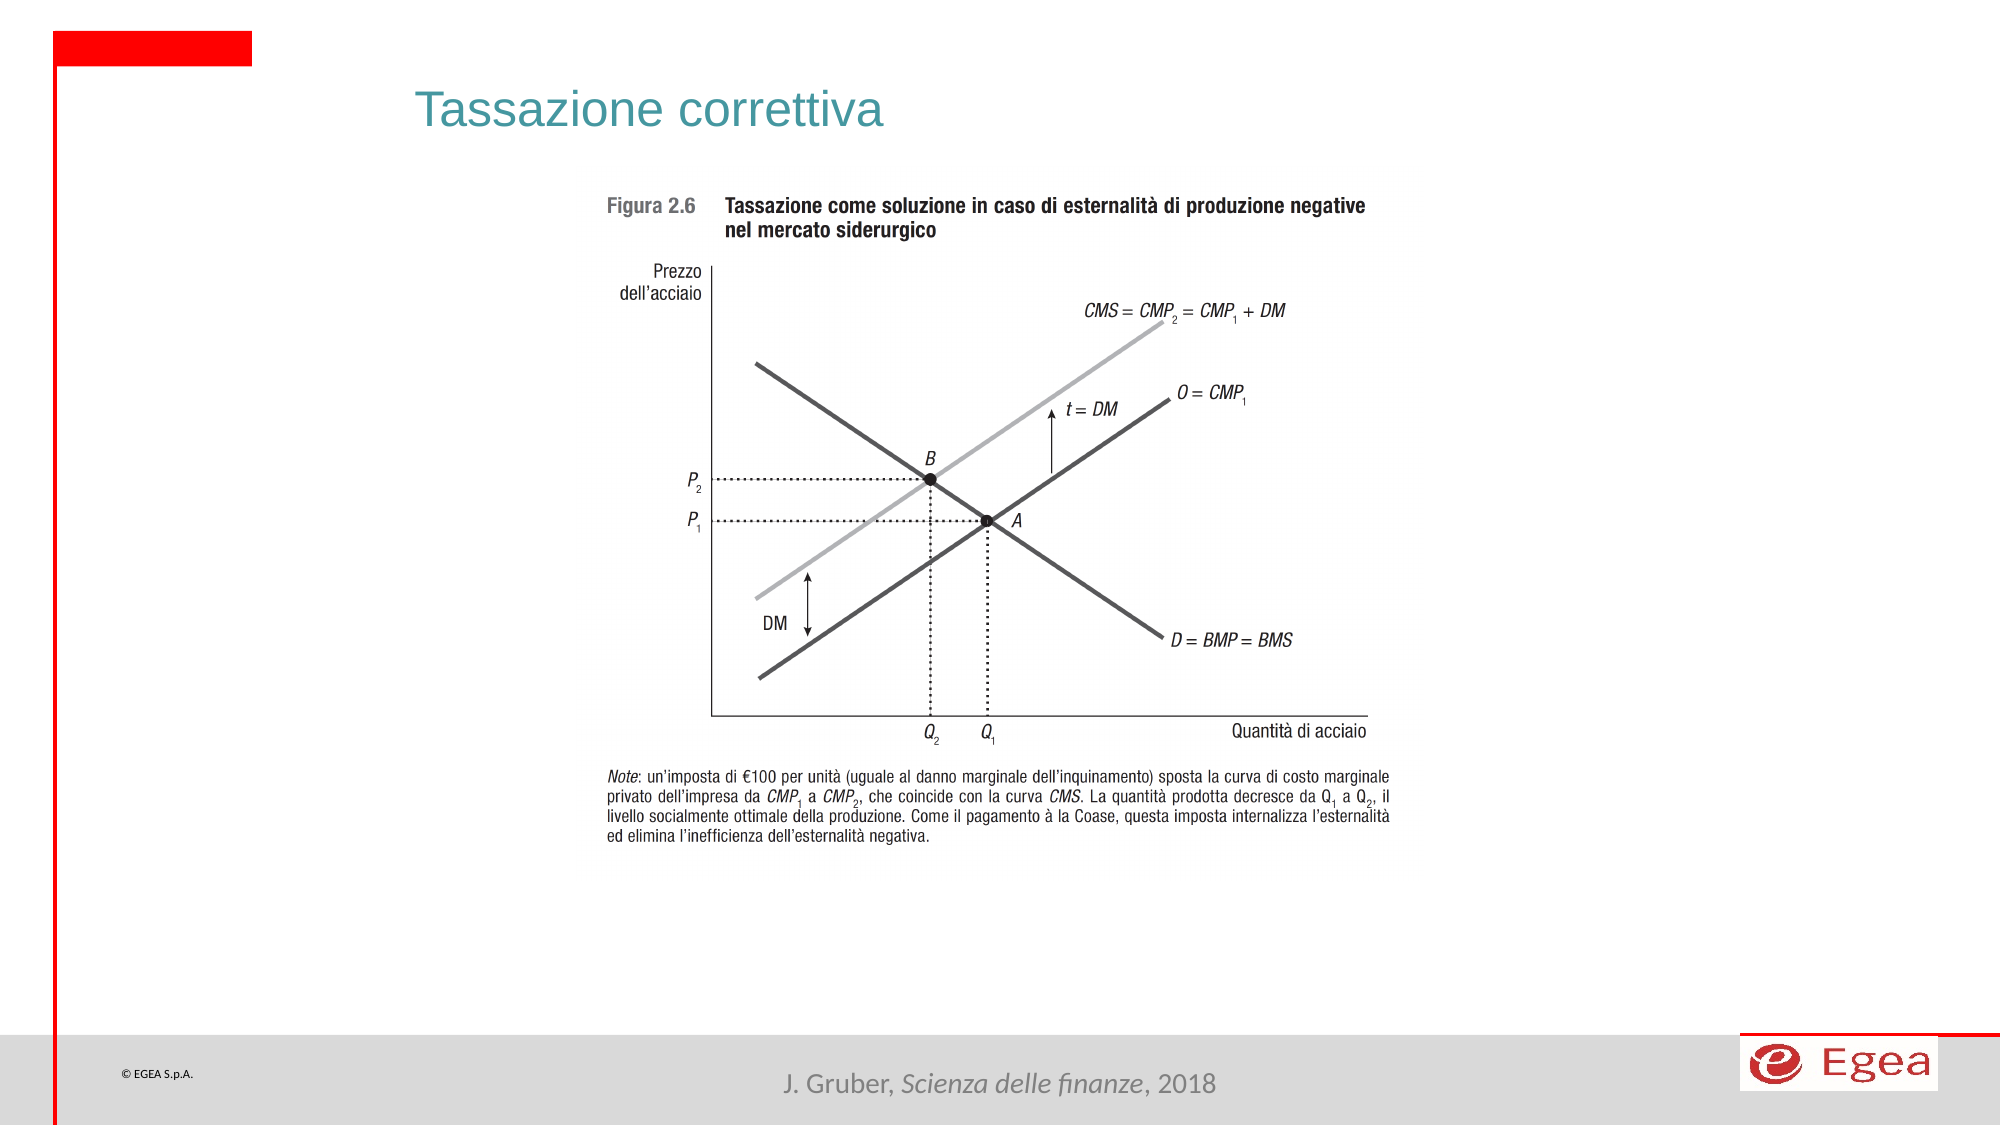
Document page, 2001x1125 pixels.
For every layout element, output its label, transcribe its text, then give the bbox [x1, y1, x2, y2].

picture [1740, 1036, 1938, 1091]
picture [575, 166, 1424, 881]
text_box Tassazione correttiva [399, 69, 1600, 150]
